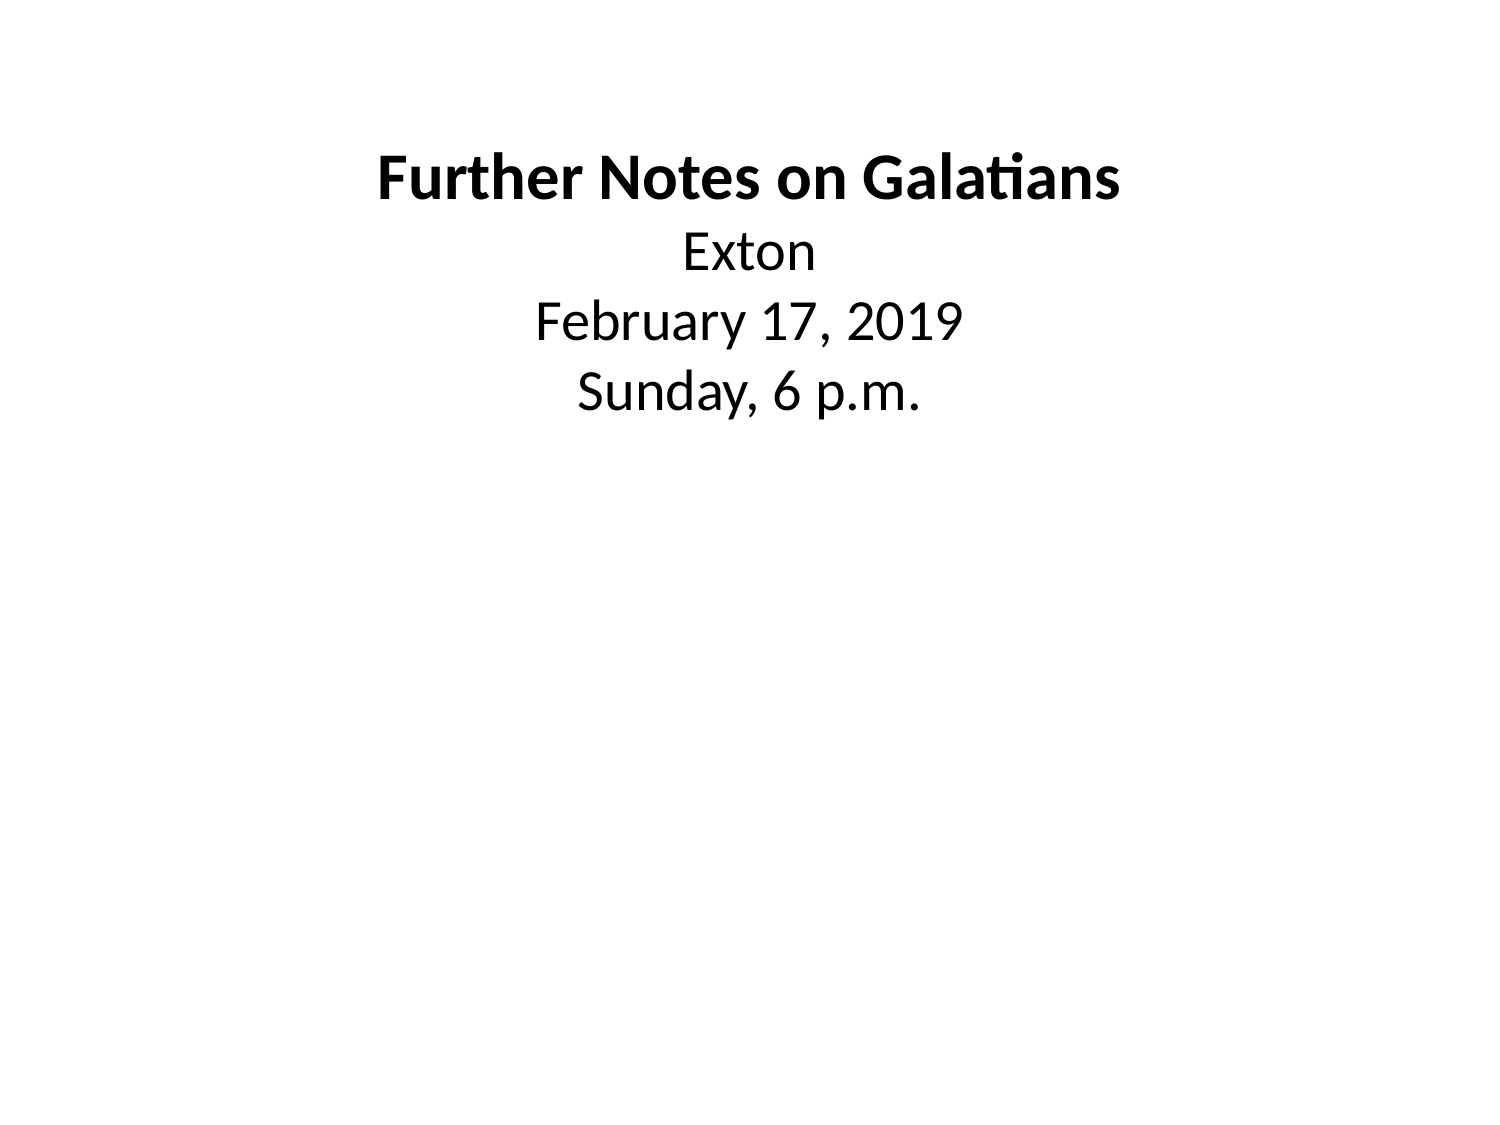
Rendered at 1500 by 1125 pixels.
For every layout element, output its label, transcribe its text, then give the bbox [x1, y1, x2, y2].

text_box Further Notes on Galatians Exton February 17, 2019 Sunday, 6 p.m. [37, 125, 1463, 430]
